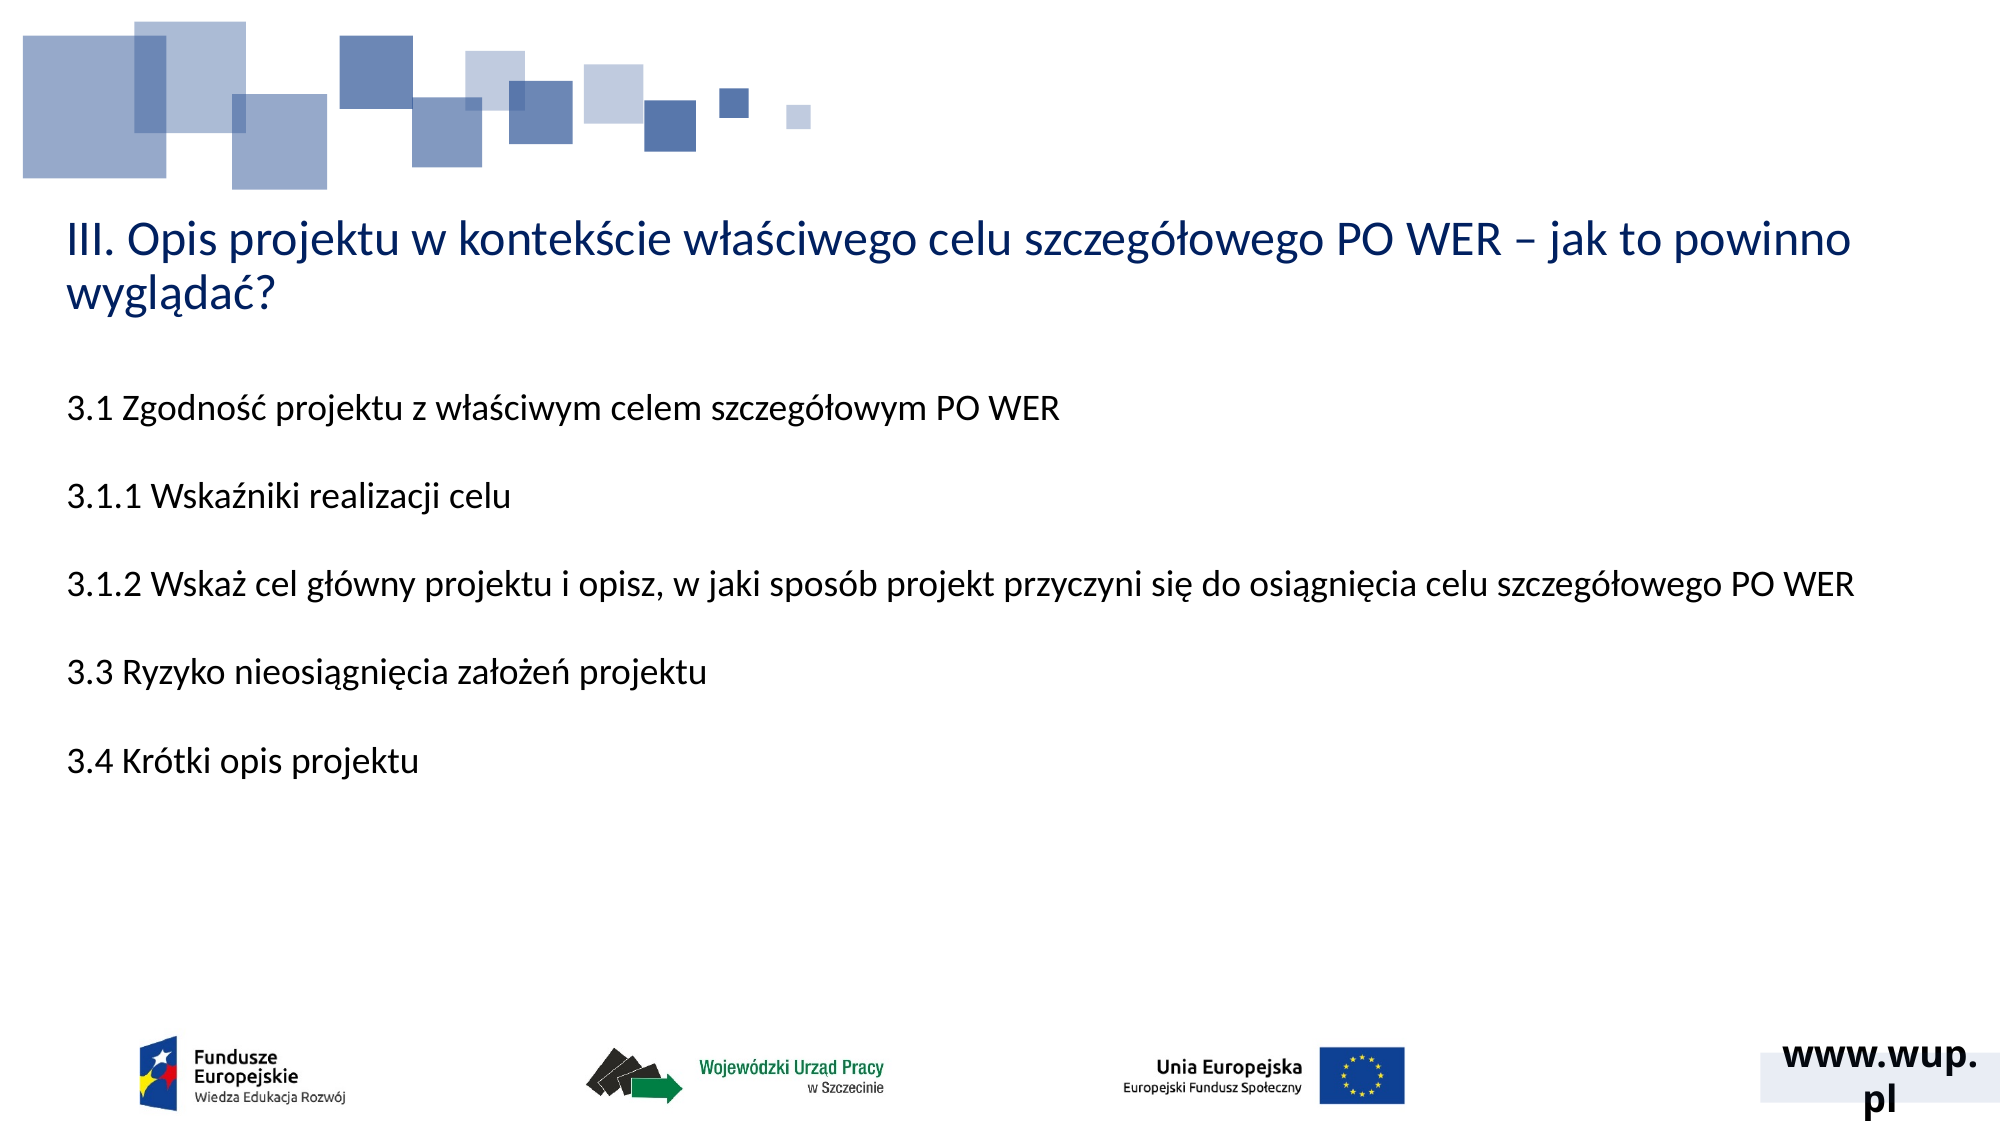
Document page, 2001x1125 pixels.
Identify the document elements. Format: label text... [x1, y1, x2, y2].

picture [574, 1036, 894, 1115]
title III. Opis projektu w kontekście właściwego celu szczegółowego PO WER – jak to powinno wyglądać? [51, 204, 1913, 286]
picture [139, 1017, 363, 1118]
picture [1104, 1027, 1407, 1123]
list 3.1 Zgodność projektu z właściwym celem szczegółowym PO WER 3.1.1 Wskaźniki realizacji celu 3.1.2 Wskaż cel główny projektu i opisz, w jaki sposób projekt przyczyni się do osiągnięcia celu szczegółowego PO WER 3.3 Ryzyko nieosiągnięcia założeń projektu 3.4 Krótki opis projektu [51, 286, 1913, 1014]
